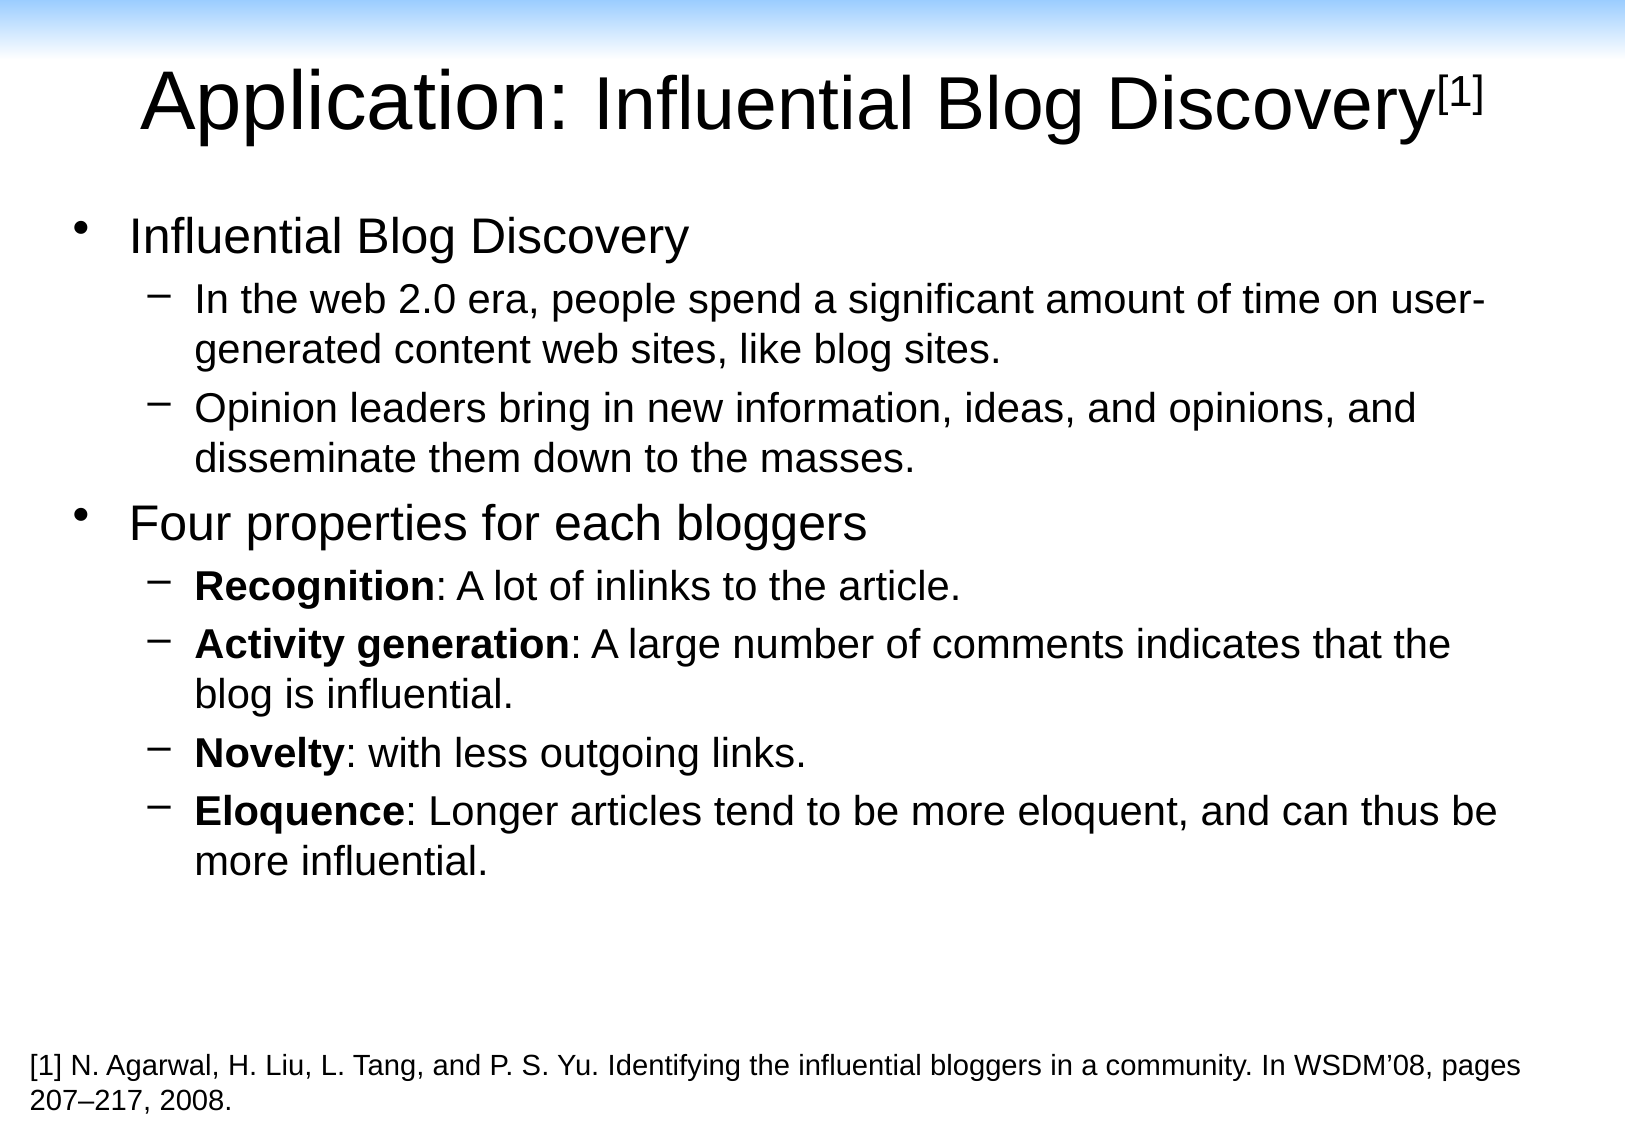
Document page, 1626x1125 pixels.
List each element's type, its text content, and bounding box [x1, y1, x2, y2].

title Application: Influential Blog Discovery[1] [44, 30, 1581, 162]
list Influential Blog Discovery In the web 2.0 era, people spend a significant amount of time on user-generated content web sites, like blog sites. Opinion leaders bring in new information, ideas, and opinions, and disseminate them down to the masses. Four properties for each bloggers Recognition: A lot of inlinks to the article. Activity generation: A large number of comments indicates that the blog is influential. Novelty: with less outgoing links. Eloquence: Longer articles tend to be more eloquent, and can thus be more influential. [57, 196, 1558, 1006]
text_box [1] N. Agarwal, H. Liu, L. Tang, and P. S. Yu. Identifying the influential bloggers in a community. In WSDM’08, pages 207–217, 2008. [0, 1037, 1625, 1125]
